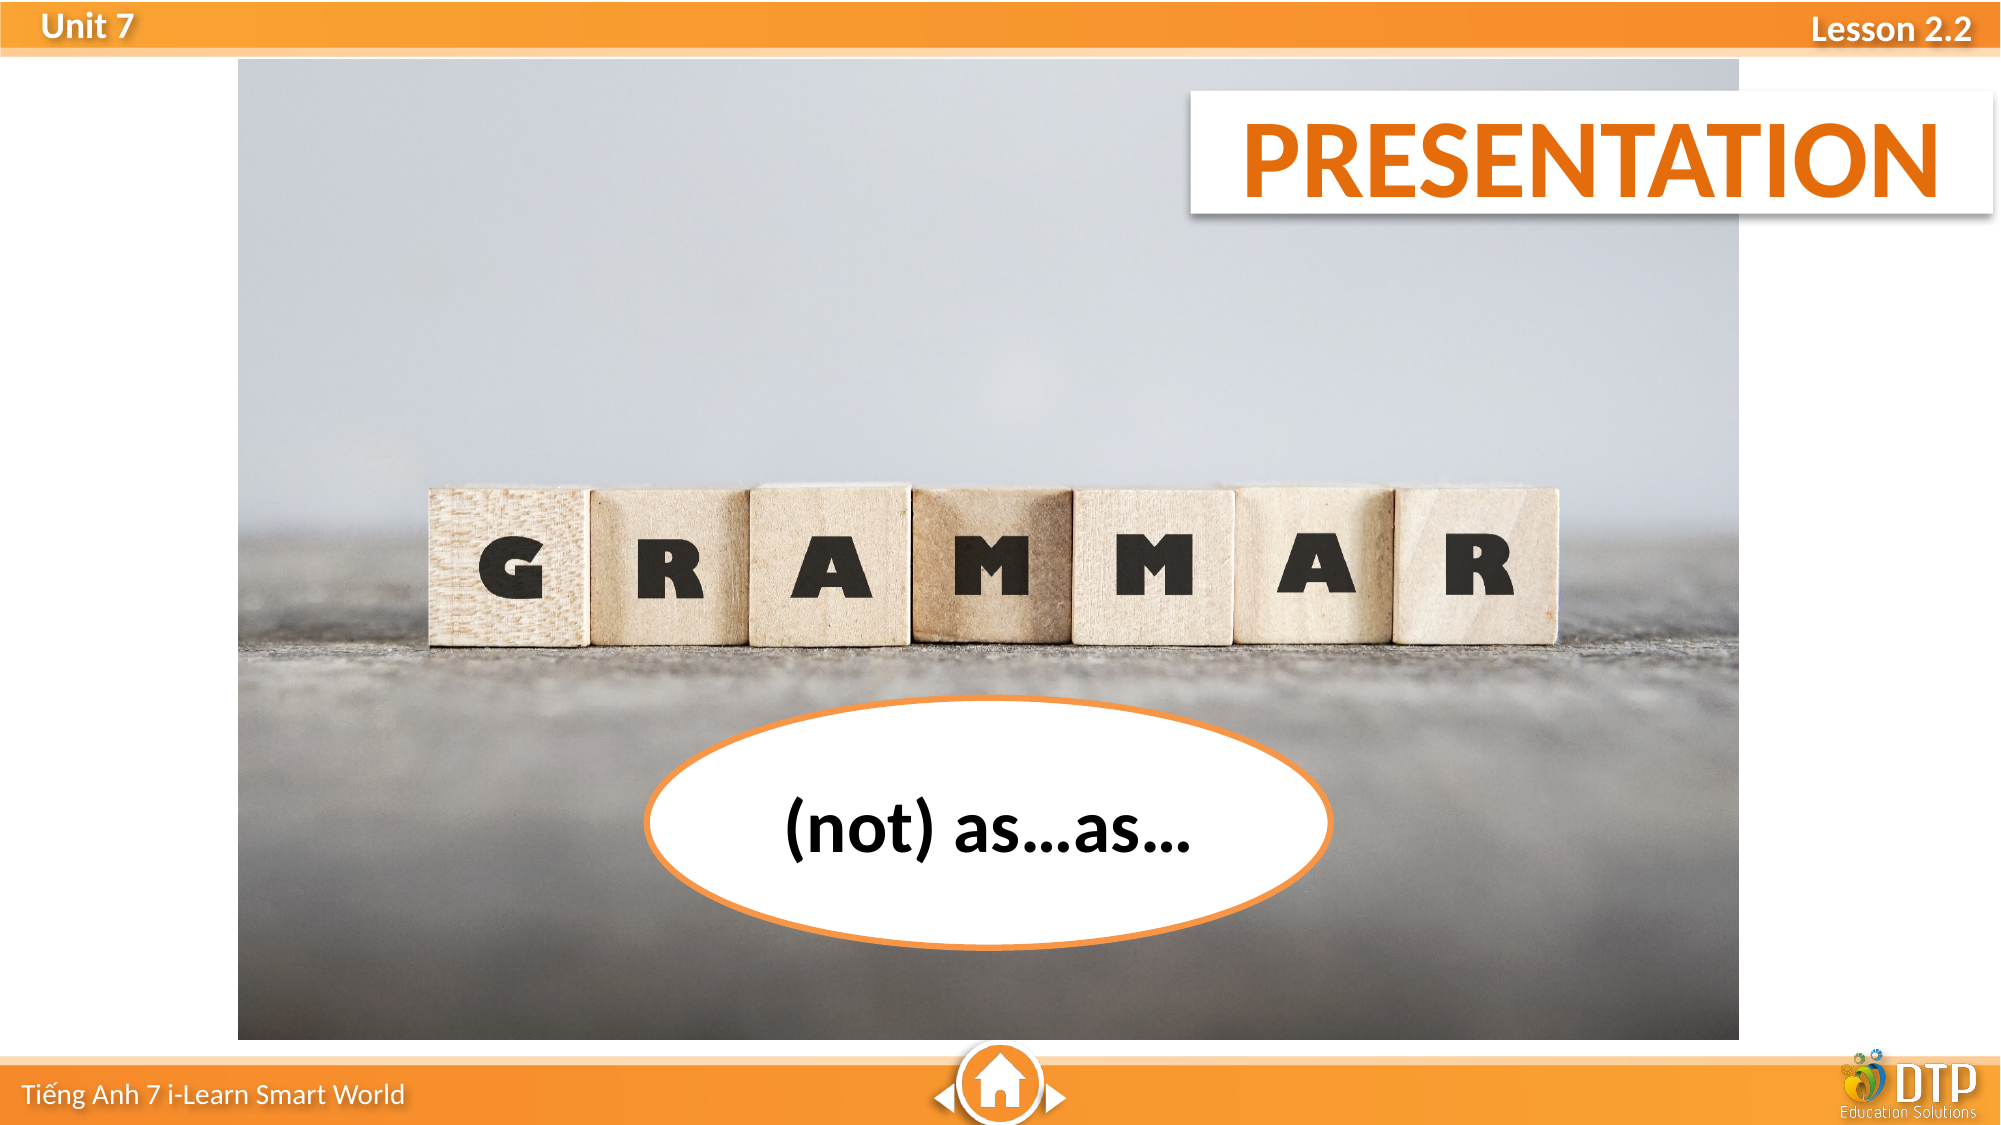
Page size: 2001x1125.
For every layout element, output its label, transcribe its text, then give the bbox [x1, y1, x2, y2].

text_box PRESENTATION [1744, 90, 1994, 214]
picture [0, 2, 2001, 1125]
